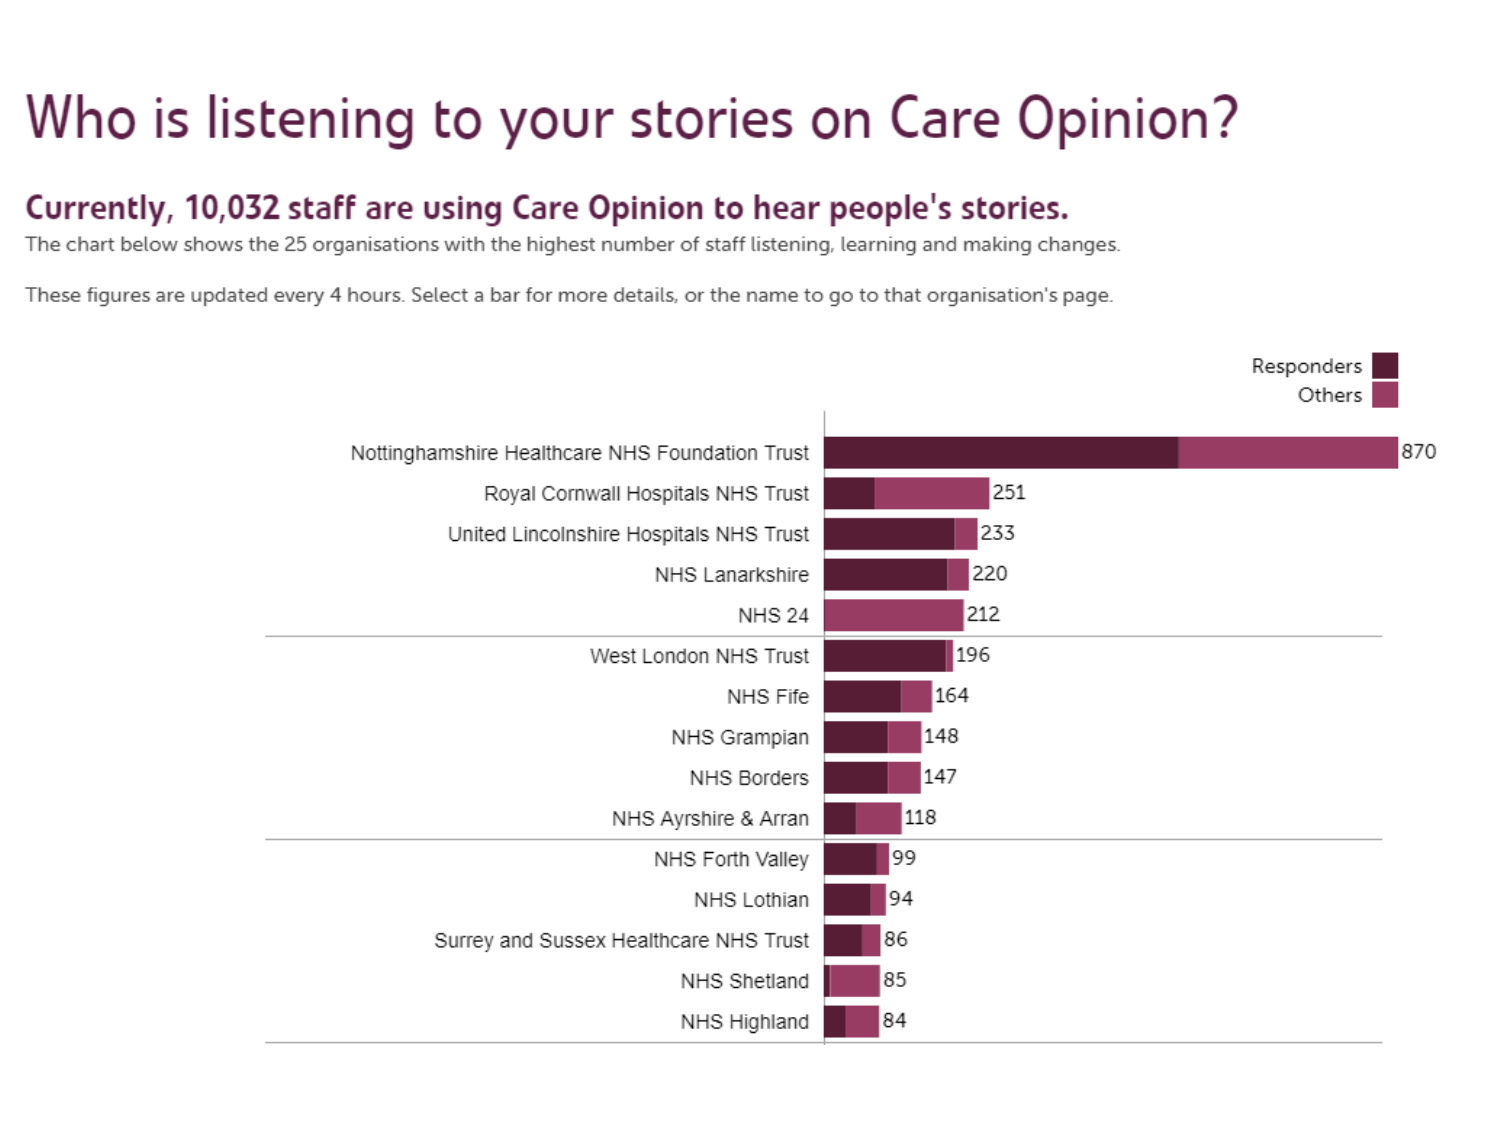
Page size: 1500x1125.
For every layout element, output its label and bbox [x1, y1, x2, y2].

picture [0, 79, 1500, 1046]
